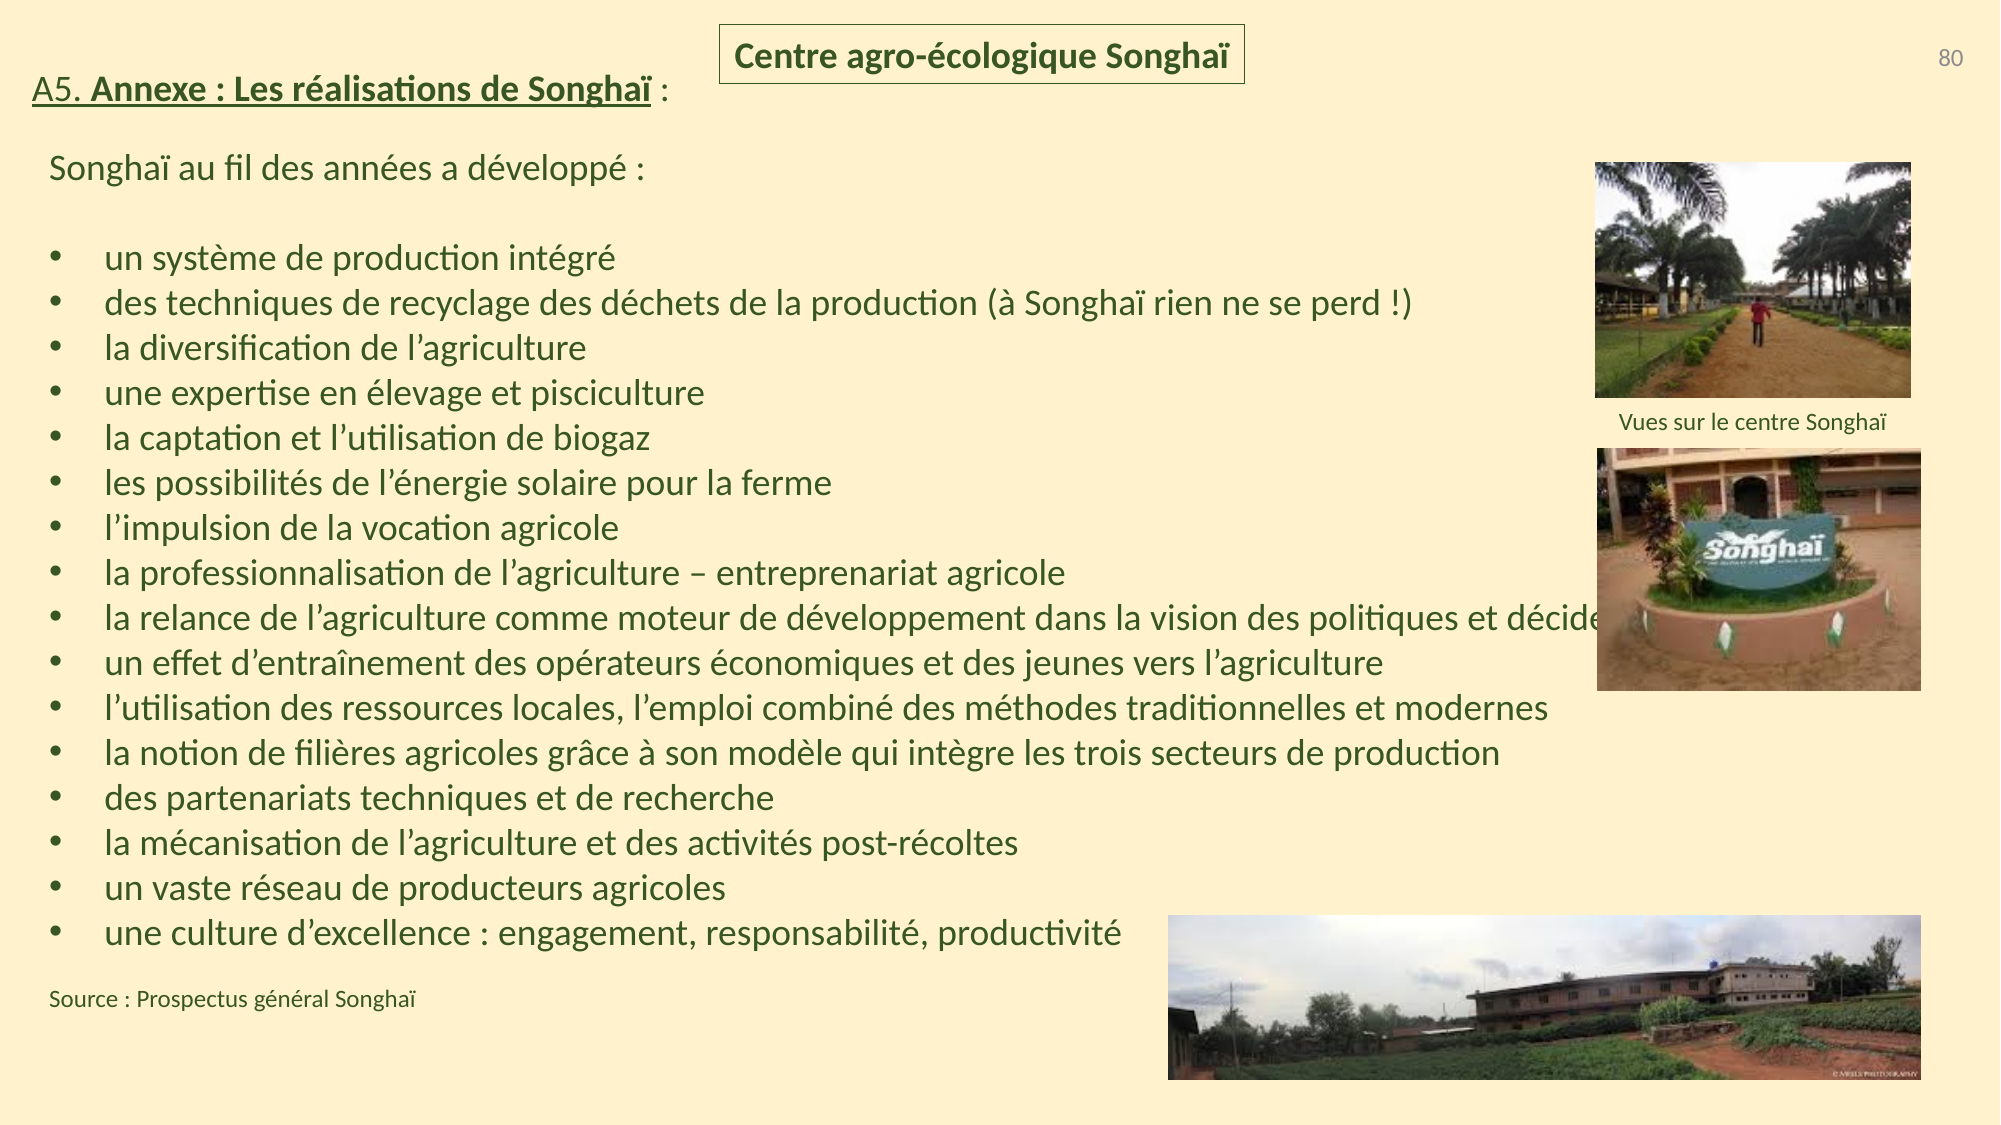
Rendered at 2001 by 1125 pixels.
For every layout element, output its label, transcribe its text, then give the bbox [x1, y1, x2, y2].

text_box A5. Annexe : Les réalisations de Songhaï : [17, 56, 1947, 162]
slide_number 80 [1842, 29, 1979, 85]
picture [1597, 448, 1921, 691]
text_box Songhaï au fil des années a développé : un système de production intégré des techniques de recyclage des déchets de la production (à Songhaï rien ne se perd !) la diversification de l’agriculture une expertise en élevage et pisciculture la captation et l’utilisation de biogaz les possibilités de l’énergie solaire pour la ferme l’impulsion de la vocation agricole la professionnalisation de l’agriculture – entreprenariat agricole la relance de l’agriculture comme moteur de développement dans la vision des politiques et décideurs un effet d’entraînement des opérateurs économiques et des jeunes vers l’agriculture l’utilisation des ressources locales, l’emploi combiné des méthodes traditionnelles et modernes la notion de filières agricoles grâce à son modèle qui intègre les trois secteurs de production des partenariats techniques et de recherche la mécanisation de l’agriculture et des activités post-récoltes un vaste réseau de producteurs agricoles une culture d’excellence : engagement, responsabilité, productivité Source : Prospectus général Songhaï [34, 135, 1676, 1020]
text_box Vues sur le centre Songhaï [1604, 398, 1902, 443]
text_box Centre agro-écologique Songhaï [719, 24, 1245, 84]
picture [1595, 162, 1911, 398]
picture [1168, 915, 1921, 1080]
